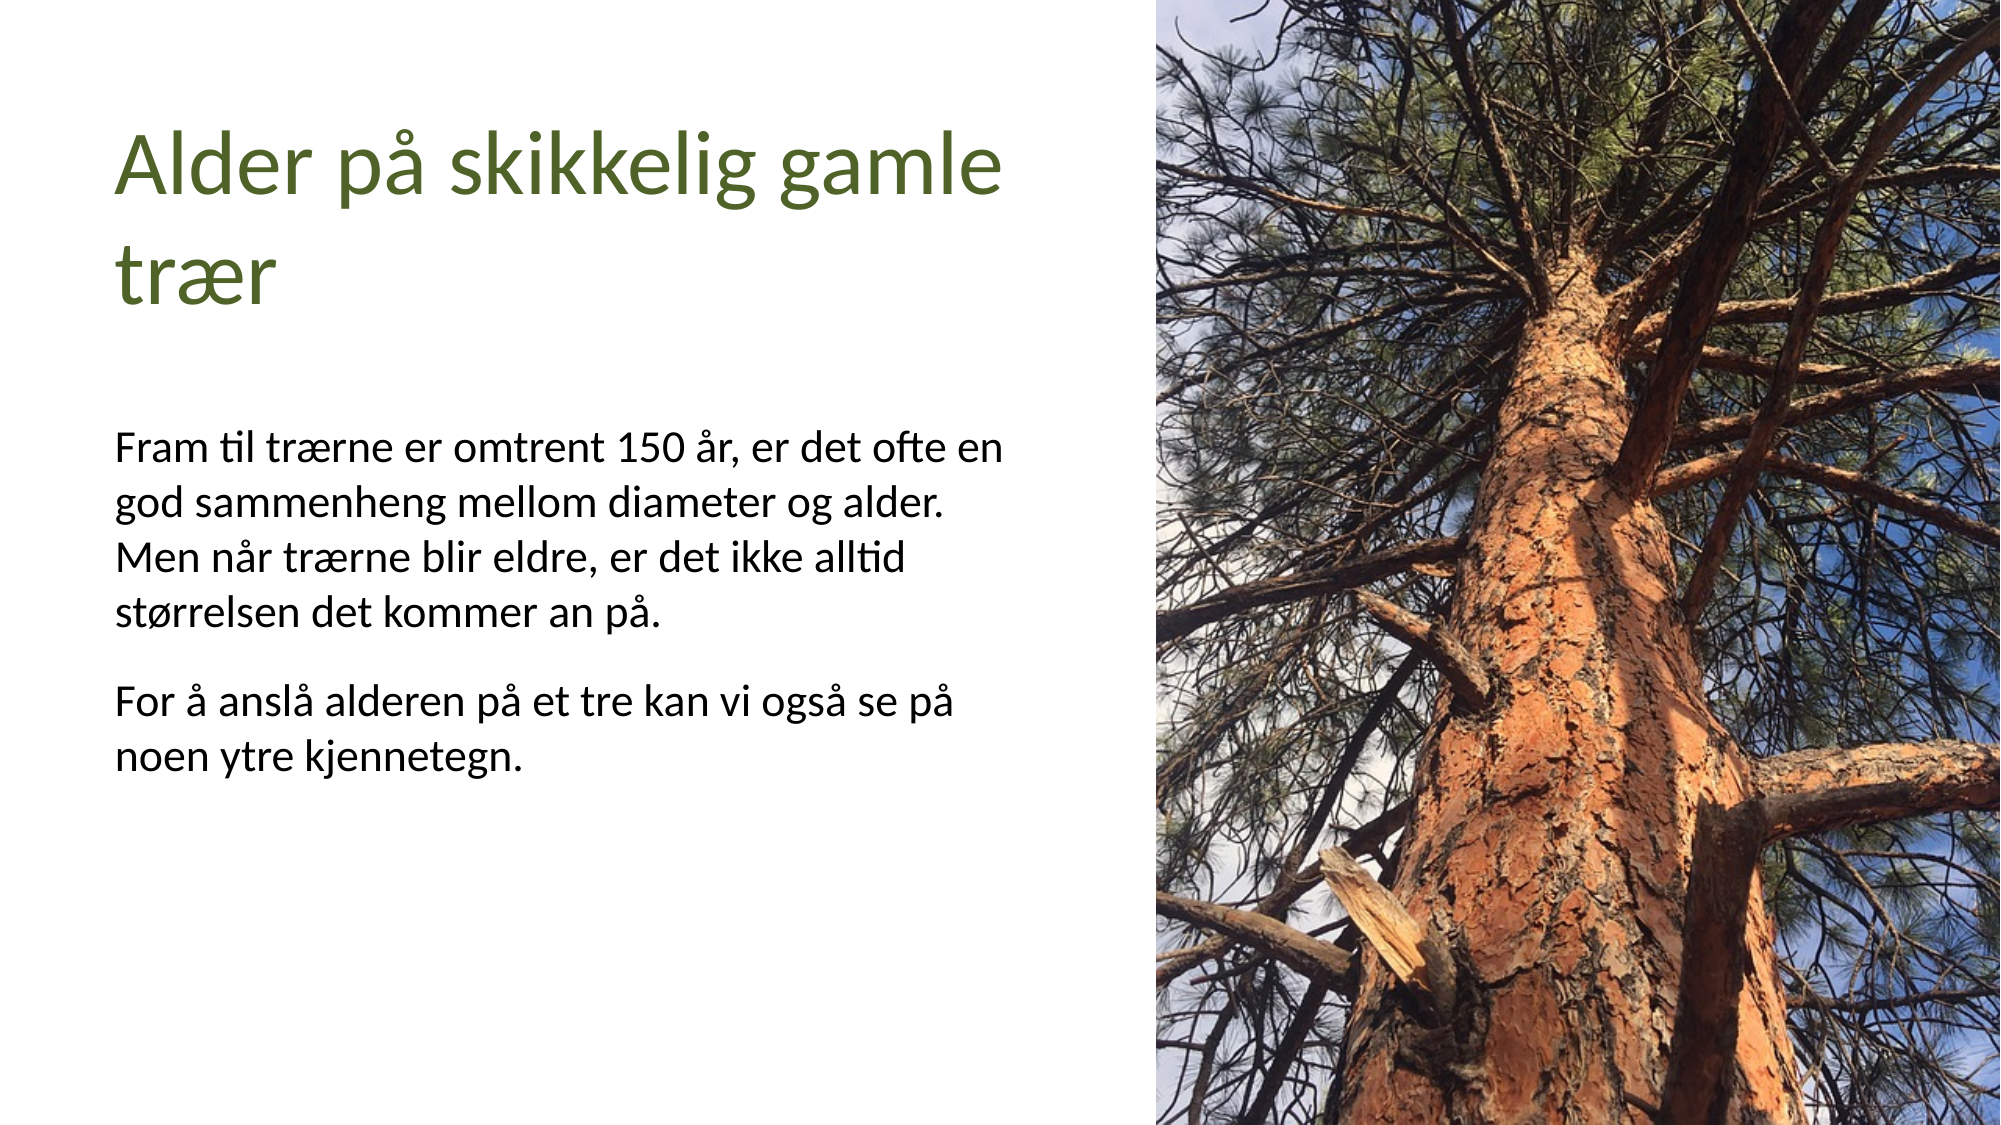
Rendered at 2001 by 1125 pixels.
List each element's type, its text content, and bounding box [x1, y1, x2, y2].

picture [1155, 0, 2000, 1125]
title Alder på skikkelig gamle trær [99, 63, 1083, 362]
list Fram til trærne er omtrent 150 år, er det ofte en god sammenheng mellom diameter og alder. Men når trærne blir eldre, er det ikke alltid størrelsen det kommer an på. For å anslå alderen på et tre kan vi også se på noen ytre kjennetegn. [99, 408, 1036, 1024]
